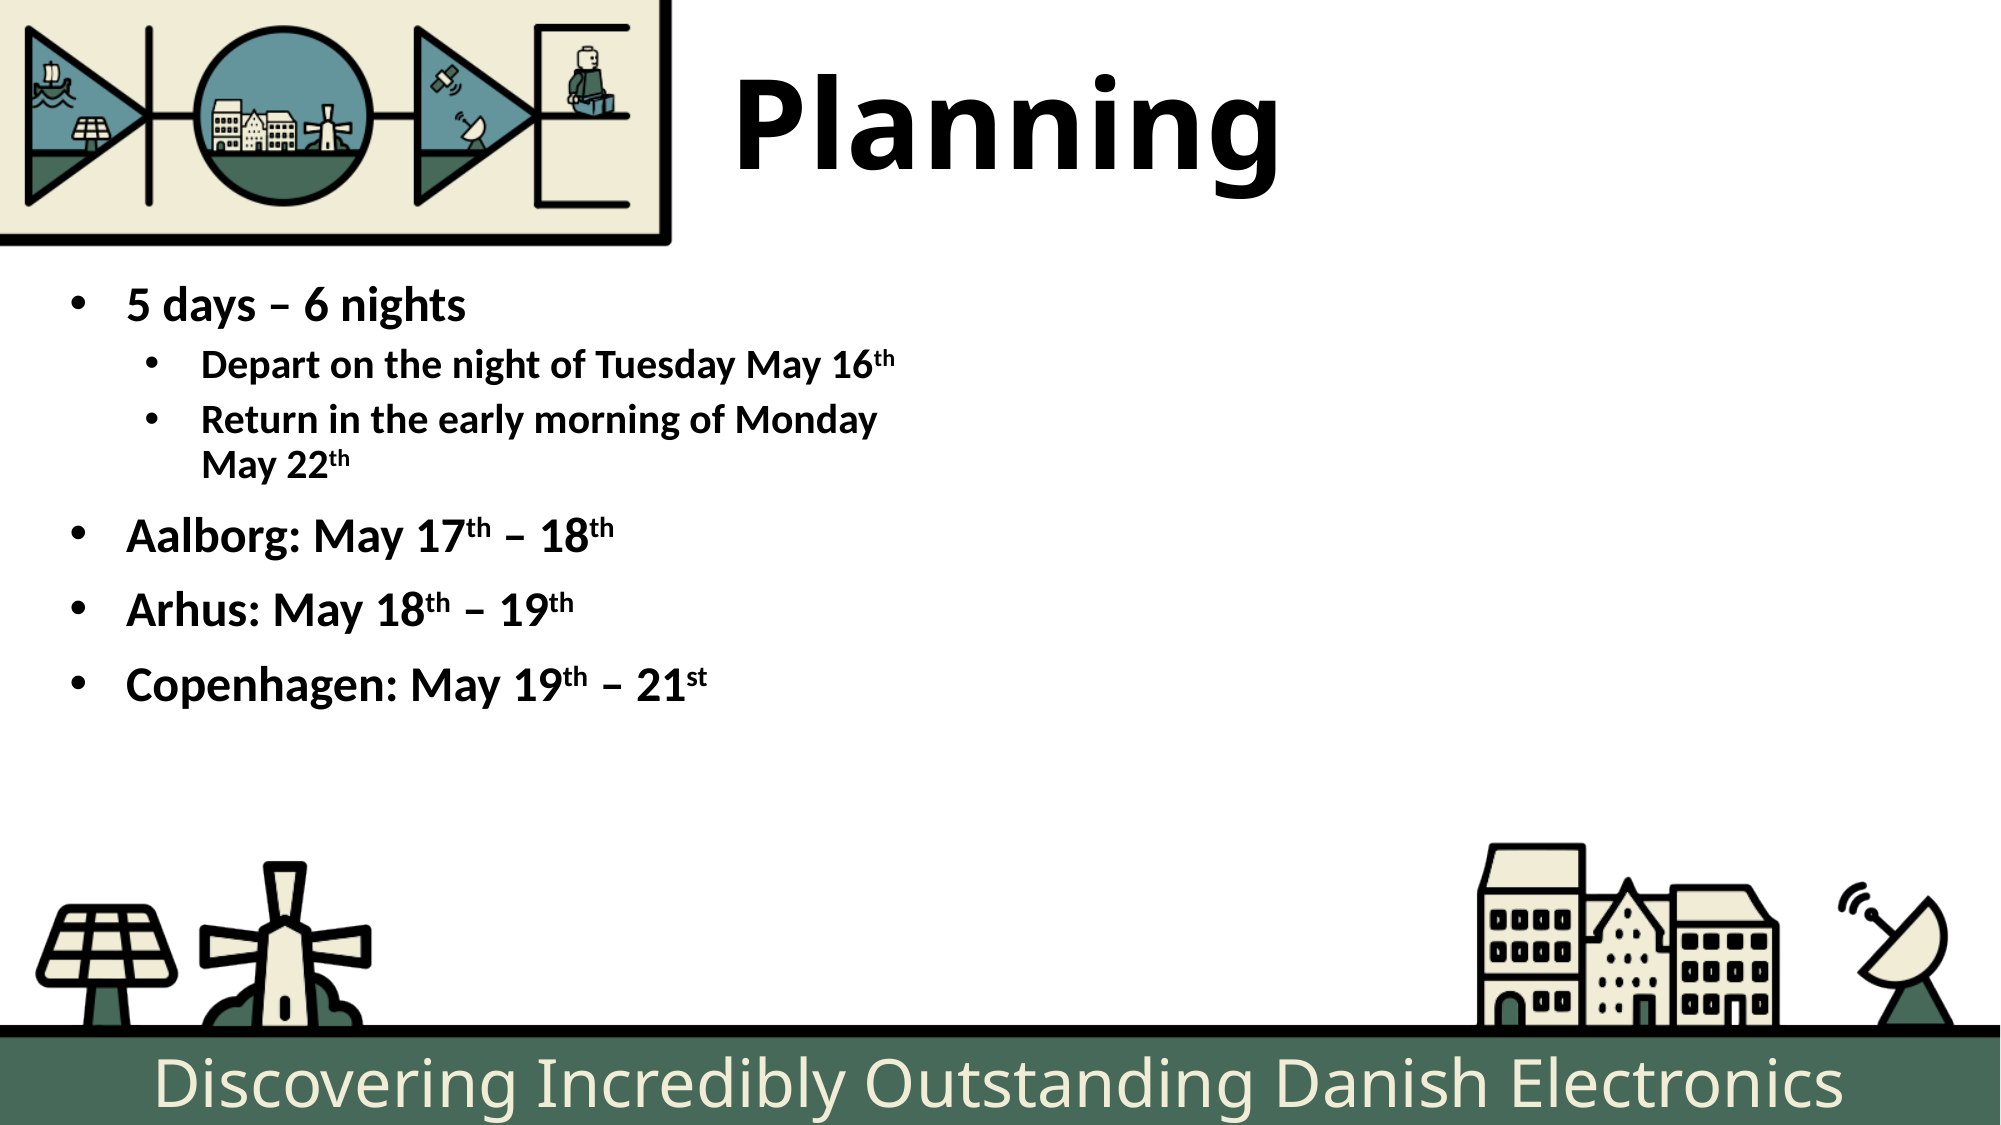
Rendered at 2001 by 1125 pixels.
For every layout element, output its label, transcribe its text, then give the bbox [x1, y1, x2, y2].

title Planning [715, 4, 2000, 254]
picture [0, 0, 2001, 1125]
text_box Discovering Incredibly Outstanding Danish Electronics [29, 1033, 1971, 1125]
subtitle 5 days – 6 nights Depart on the night of Tuesday May 16th Return in the early morning of Monday May 22th Aalborg: May 17th – 18th Arhus: May 18th – 19th Copenhagen: May 19th – 21st [54, 270, 938, 849]
